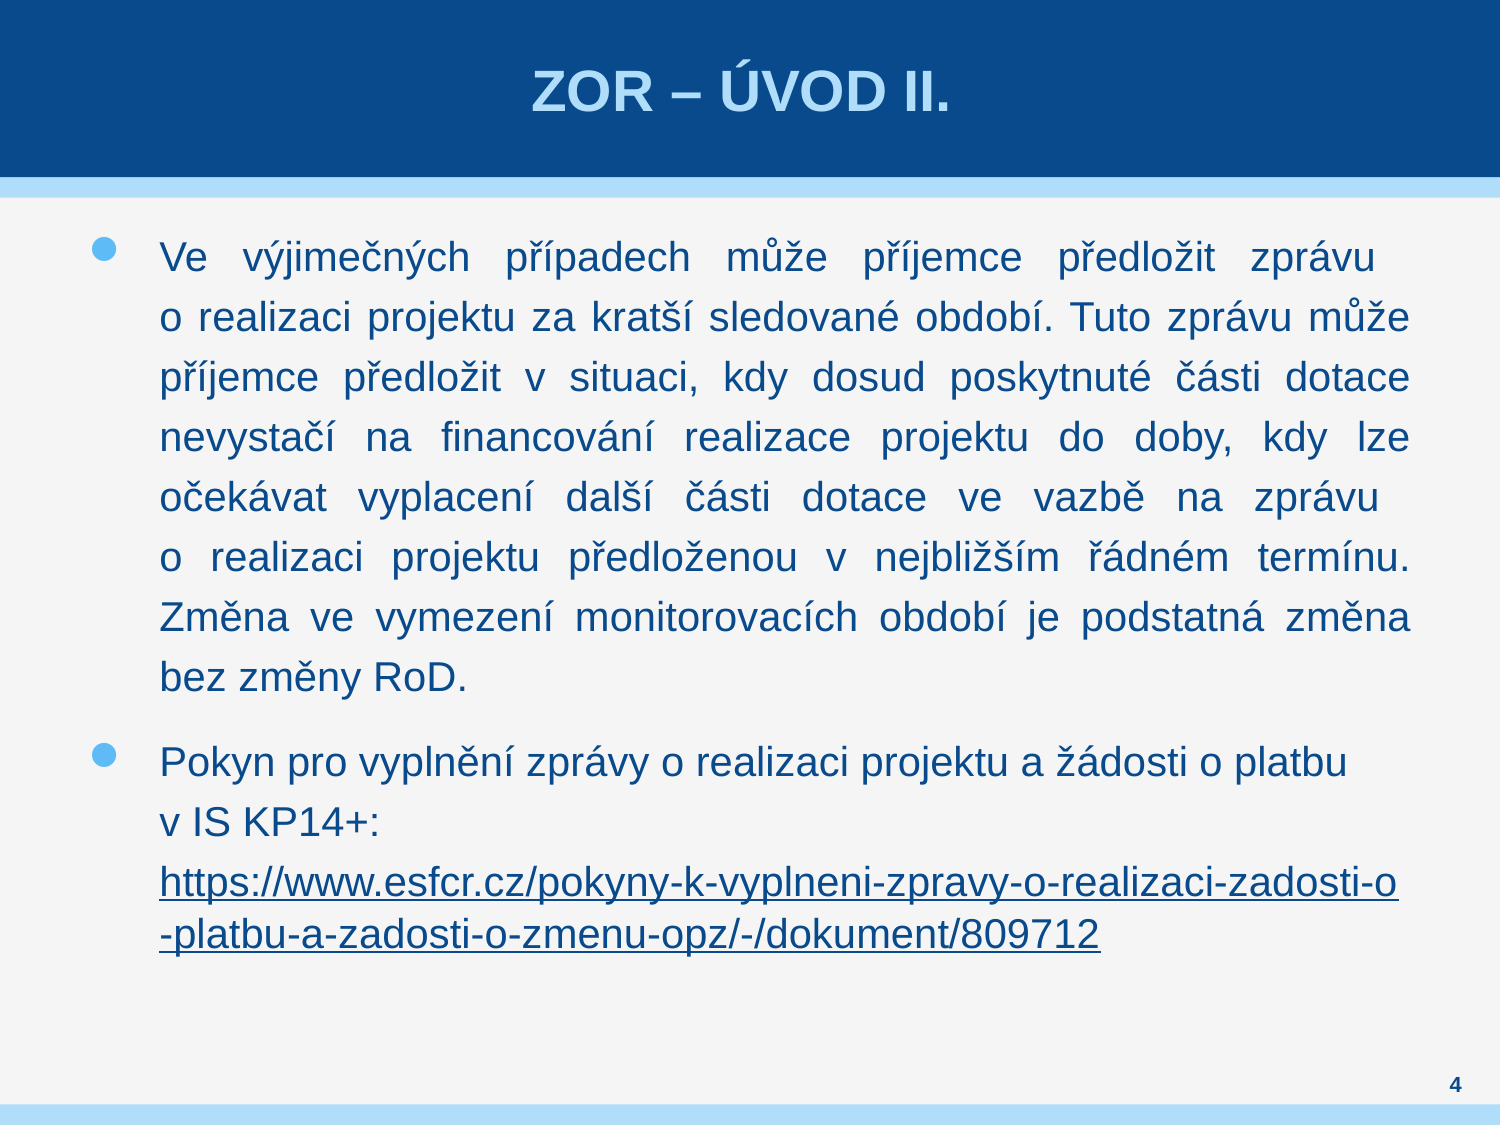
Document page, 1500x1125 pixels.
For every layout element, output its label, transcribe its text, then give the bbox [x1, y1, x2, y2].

list Ve výjimečných případech může příjemce předložit zprávu o realizaci projektu za kratší sledované období. Tuto zprávu může příjemce předložit v situaci, kdy dosud poskytnuté části dotace nevystačí na financování realizace projektu do doby, kdy lze očekávat vyplacení další části dotace ve vazbě na zprávu o realizaci projektu předloženou v nejbližším řádném termínu. Změna ve vymezení monitorovacích období je podstatná změna bez změny RoD. Pokyn pro vyplnění zprávy o realizaci projektu a žádosti o platbu v IS KP14+: https://www.esfcr.cz/pokyny-k-vyplneni-zpravy-o-realizaci-zadosti-o-platbu-a-zadosti-o-zmenu-opz/-/dokument/809712 [88, 219, 1412, 1035]
slide_number 4 [1417, 1068, 1495, 1099]
title ZOR – Úvod II. [59, 0, 1441, 178]
